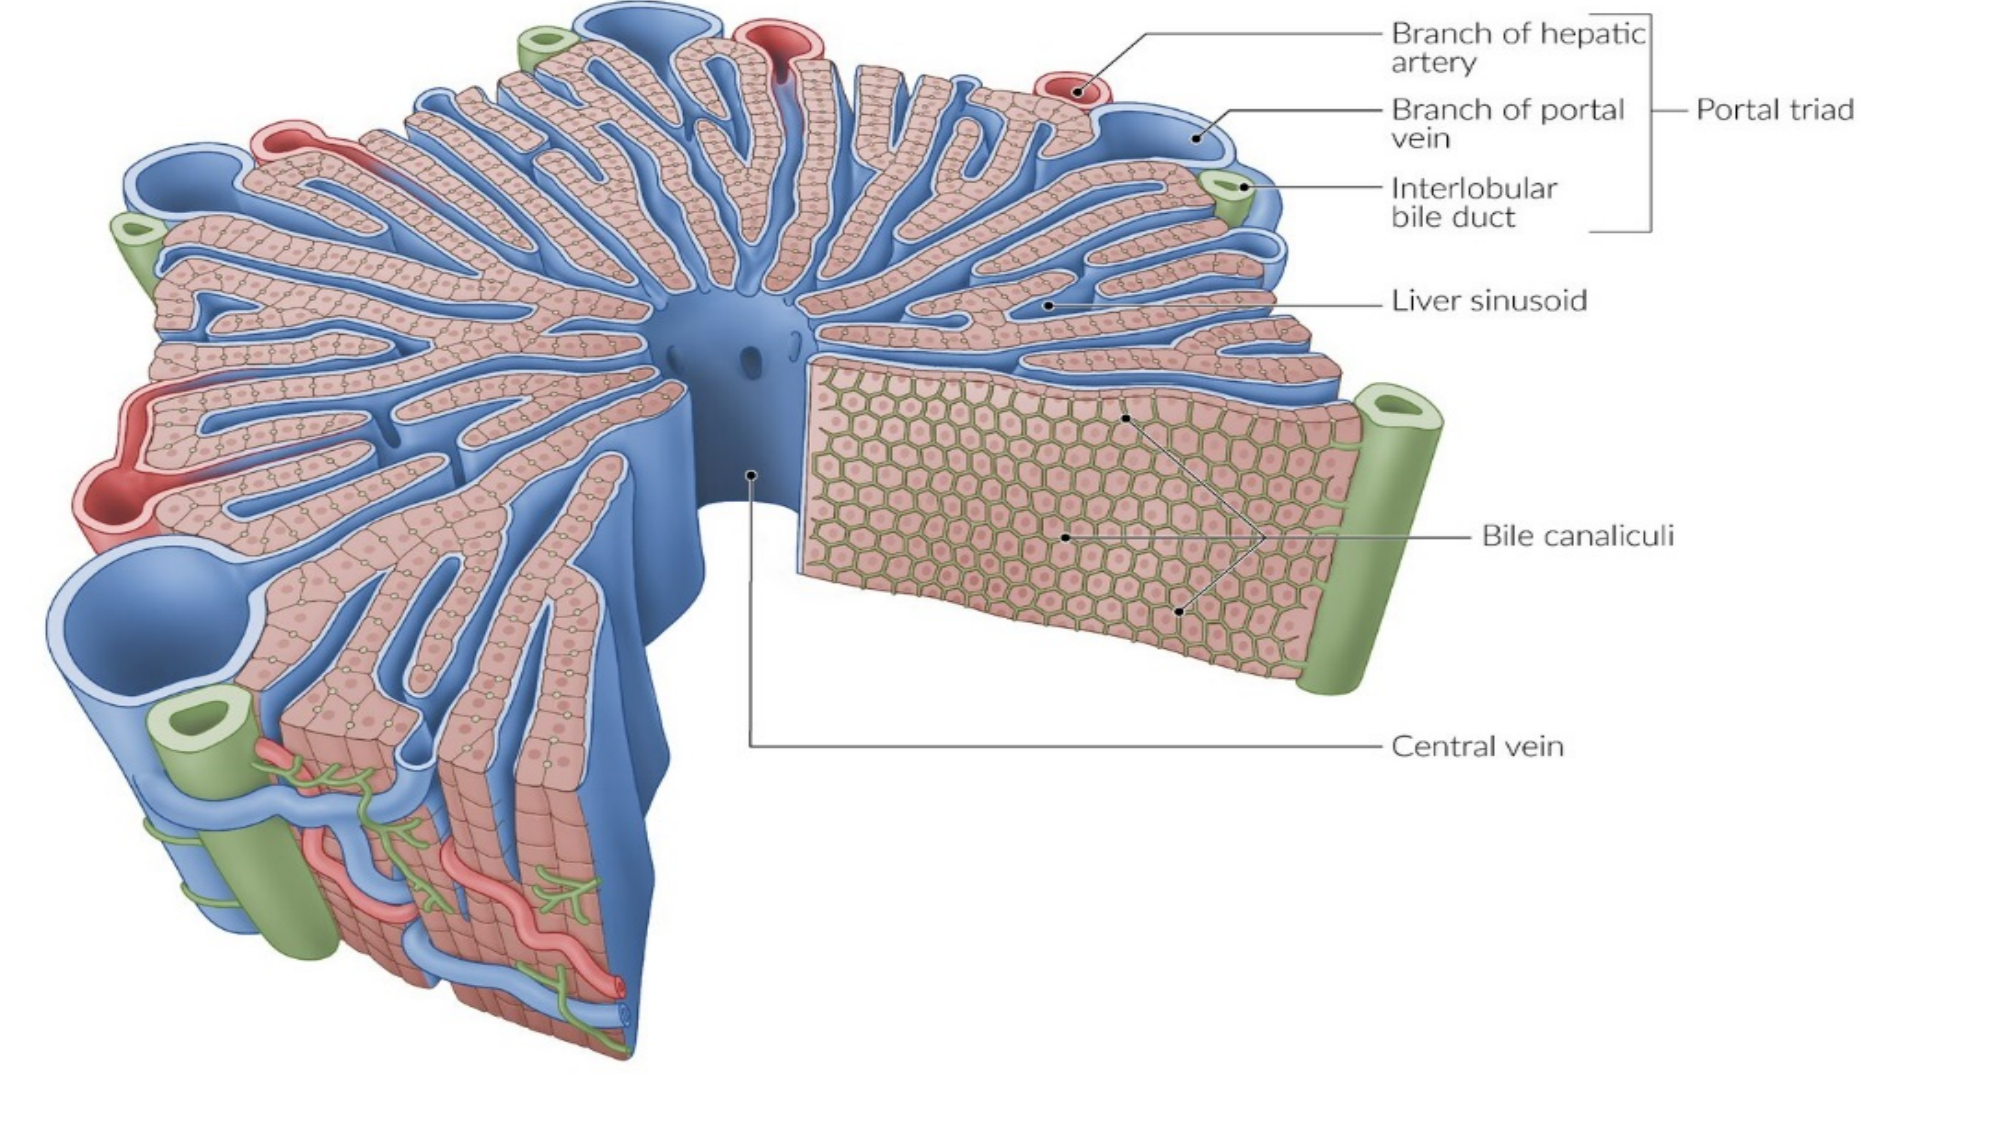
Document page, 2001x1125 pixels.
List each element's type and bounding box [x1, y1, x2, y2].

list [0, 0, 1909, 1119]
